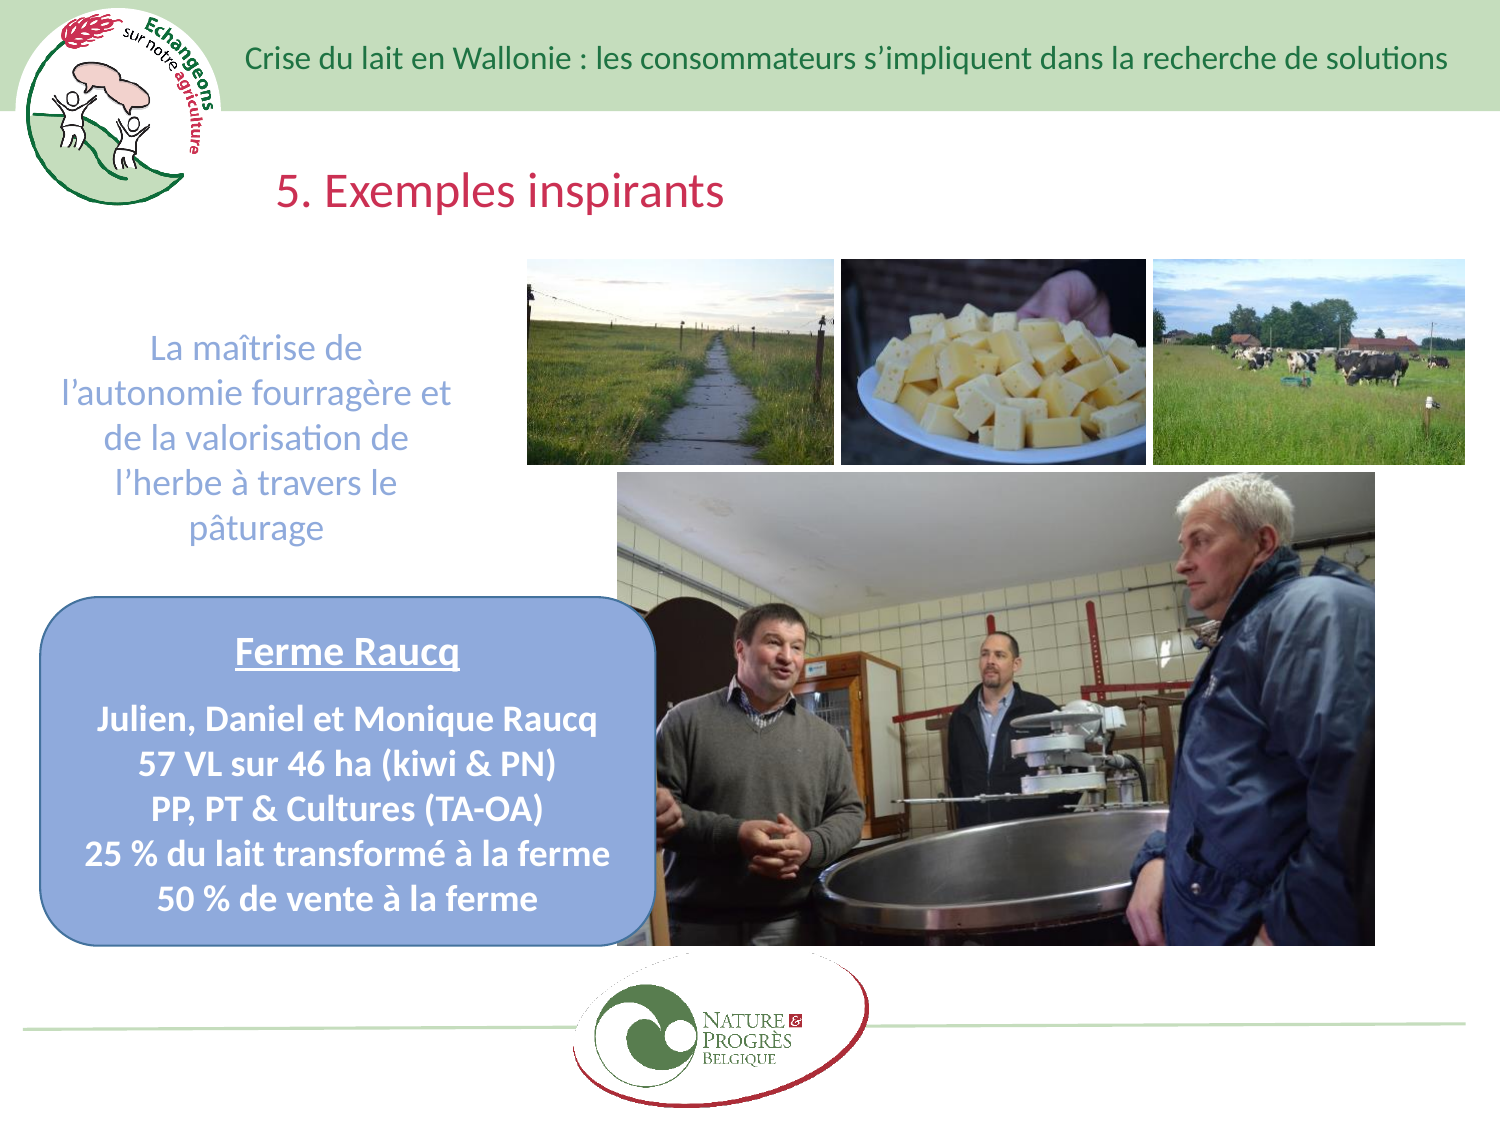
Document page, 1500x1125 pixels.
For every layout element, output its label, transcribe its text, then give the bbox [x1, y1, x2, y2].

picture [15, 7, 221, 213]
text_box Crise du lait en Wallonie : les consommateurs s’impliquent dans la recherche de solutions [0, 0, 1500, 112]
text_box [22, 1023, 573, 1030]
text_box La maîtrise de l’autonomie fourragère et de la valorisation de l’herbe à travers le pâturage [40, 315, 473, 556]
picture [527, 258, 1465, 1108]
text_box 5. Exemples inspirants [260, 150, 741, 225]
text_box Ferme Raucq Julien, Daniel et Monique Raucq 57 VL sur 46 ha (kiwi & PN) PP, PT & Cultures (TA-OA) 25 % du lait transformé à la ferme 50 % de vente à la ferme [39, 596, 617, 947]
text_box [869, 1023, 1466, 1030]
